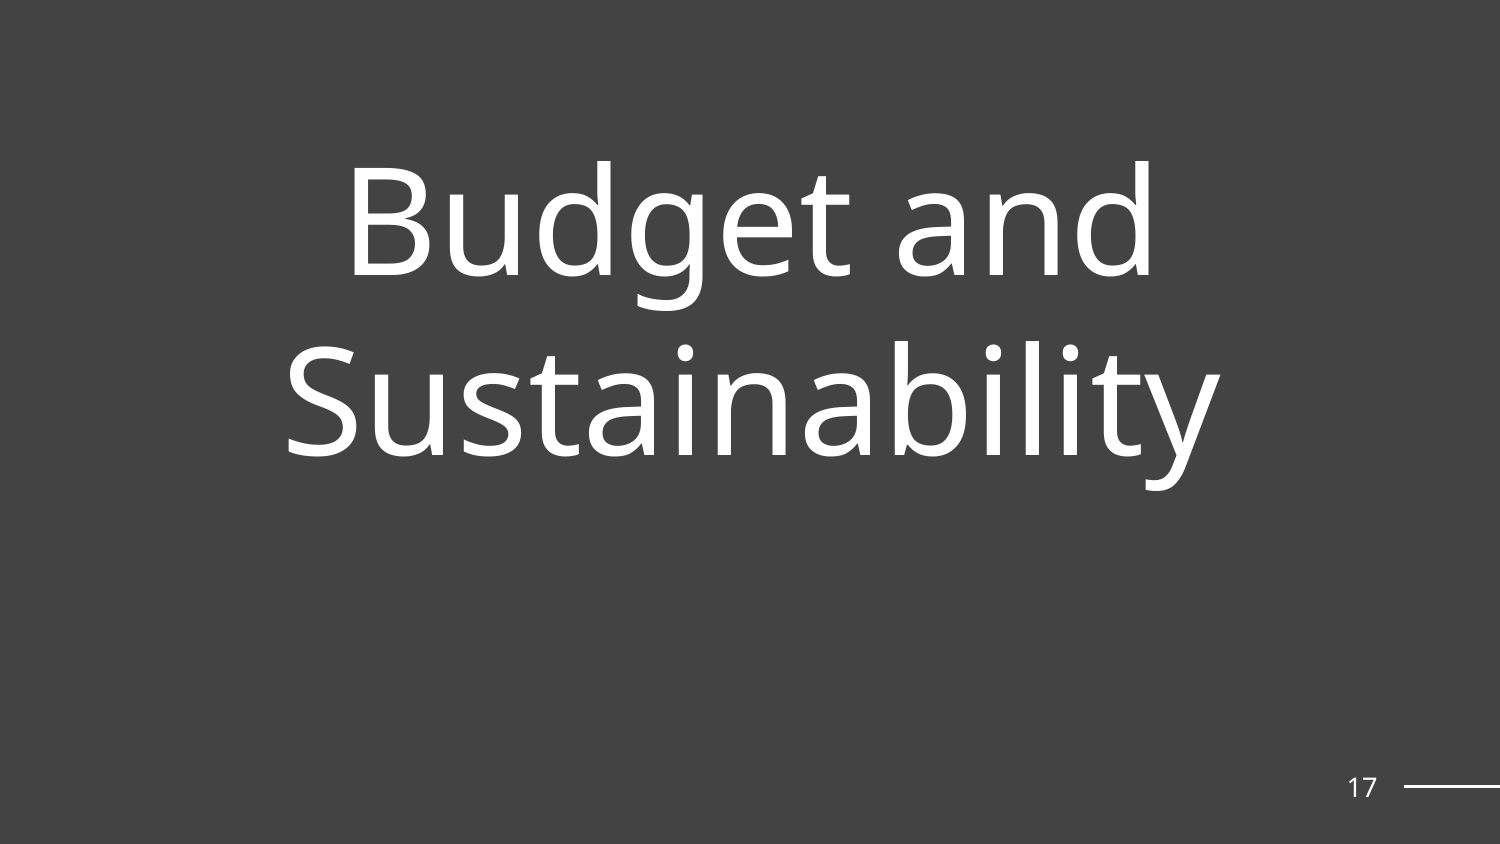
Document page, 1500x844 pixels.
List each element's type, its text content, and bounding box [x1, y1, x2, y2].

title Budget and Sustainability [46, 316, 1458, 501]
slide_number ‹#› [1302, 766, 1393, 812]
